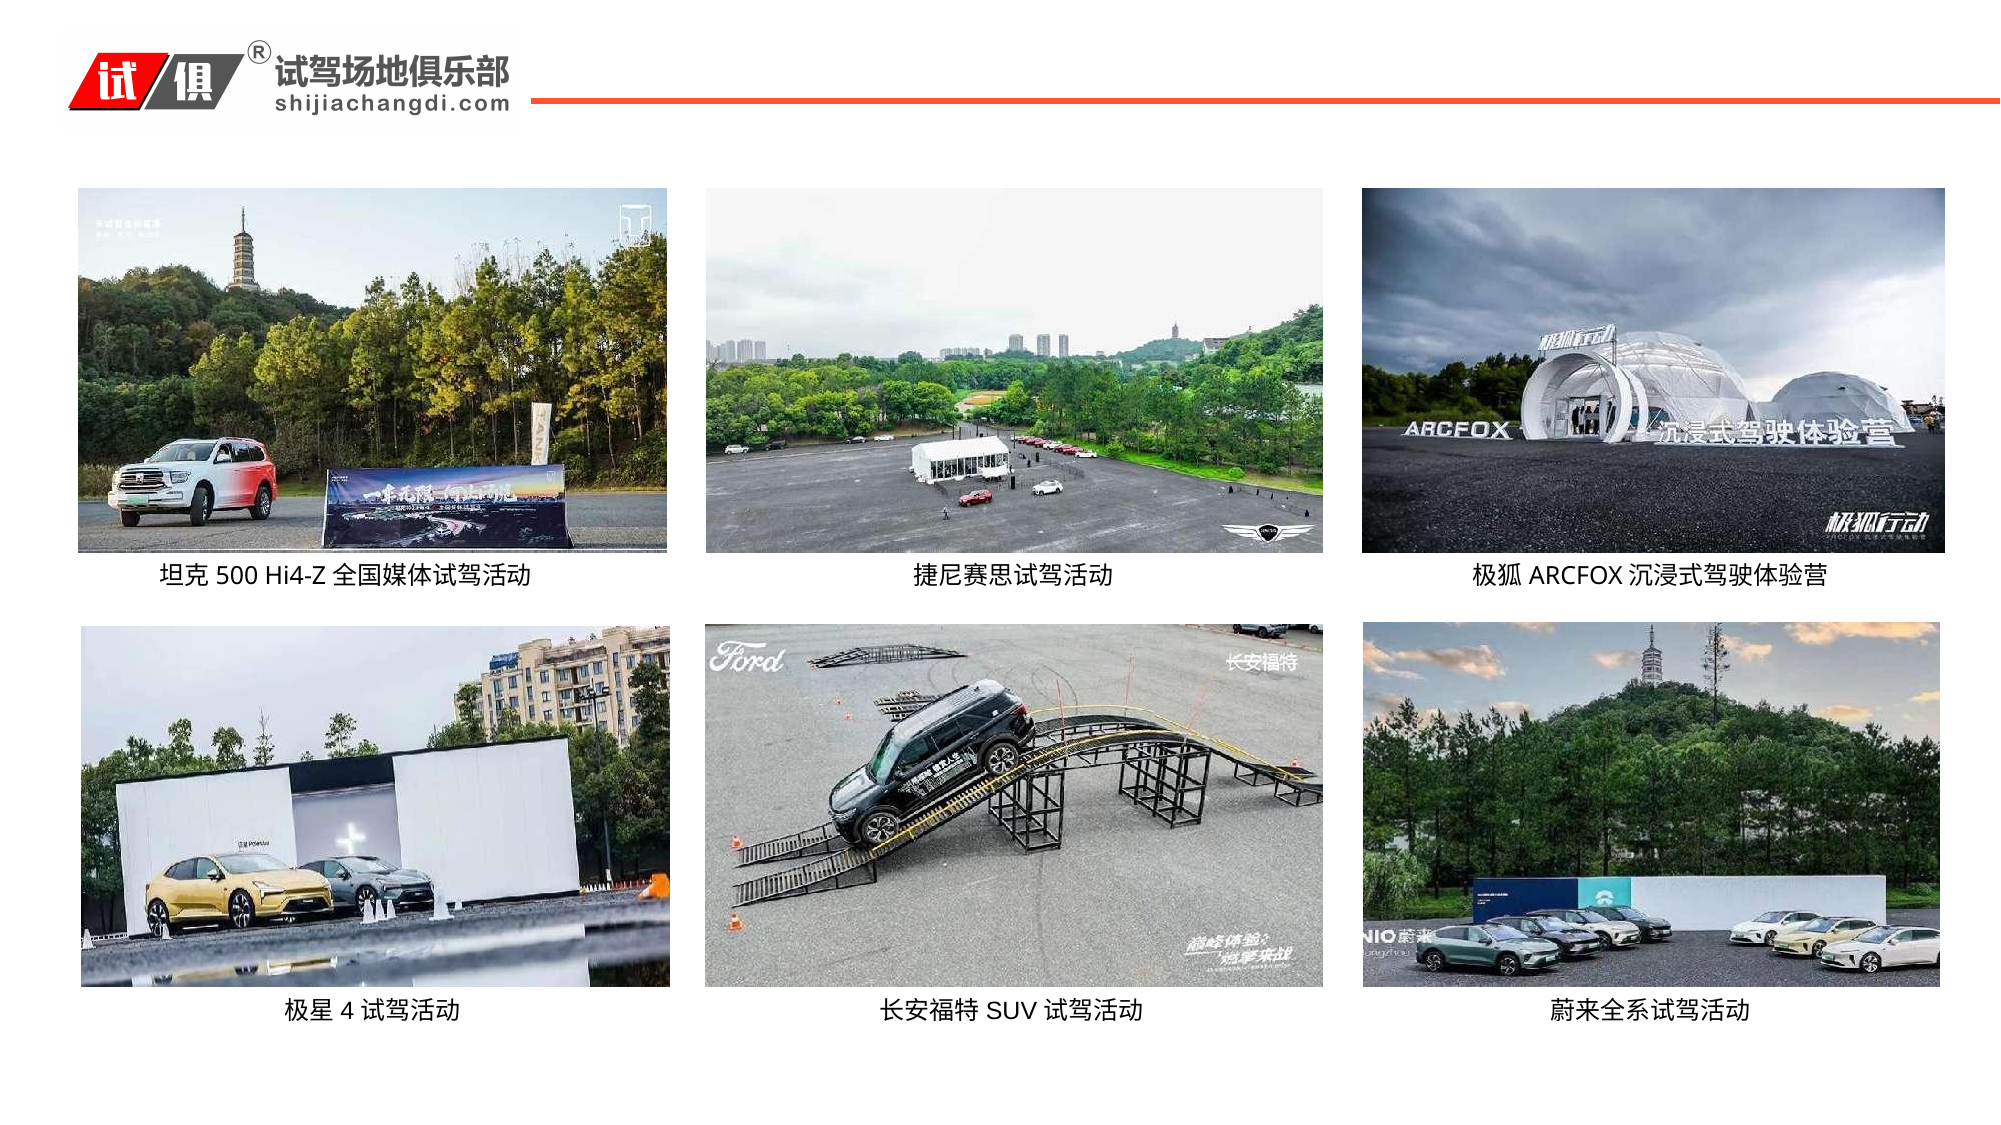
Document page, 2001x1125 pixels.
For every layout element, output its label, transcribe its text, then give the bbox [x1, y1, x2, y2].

picture [1362, 188, 1945, 553]
picture [1363, 622, 1940, 987]
picture [62, 26, 515, 134]
picture [706, 188, 1323, 553]
text_box 捷尼赛思试驾活动 [854, 553, 1174, 598]
text_box 长安福特SUV试驾活动 [707, 987, 1316, 1032]
text_box 极狐ARCFOX沉浸式驾驶体验营 [1360, 552, 1941, 598]
text_box 坦克500 Hi4-Z全国媒体试驾活动 [98, 553, 594, 598]
text_box 极星4试驾活动 [78, 986, 667, 1032]
picture [705, 624, 1323, 987]
picture [81, 626, 670, 987]
text_box 蔚来全系试驾活动 [1360, 986, 1941, 1032]
picture [78, 188, 667, 553]
